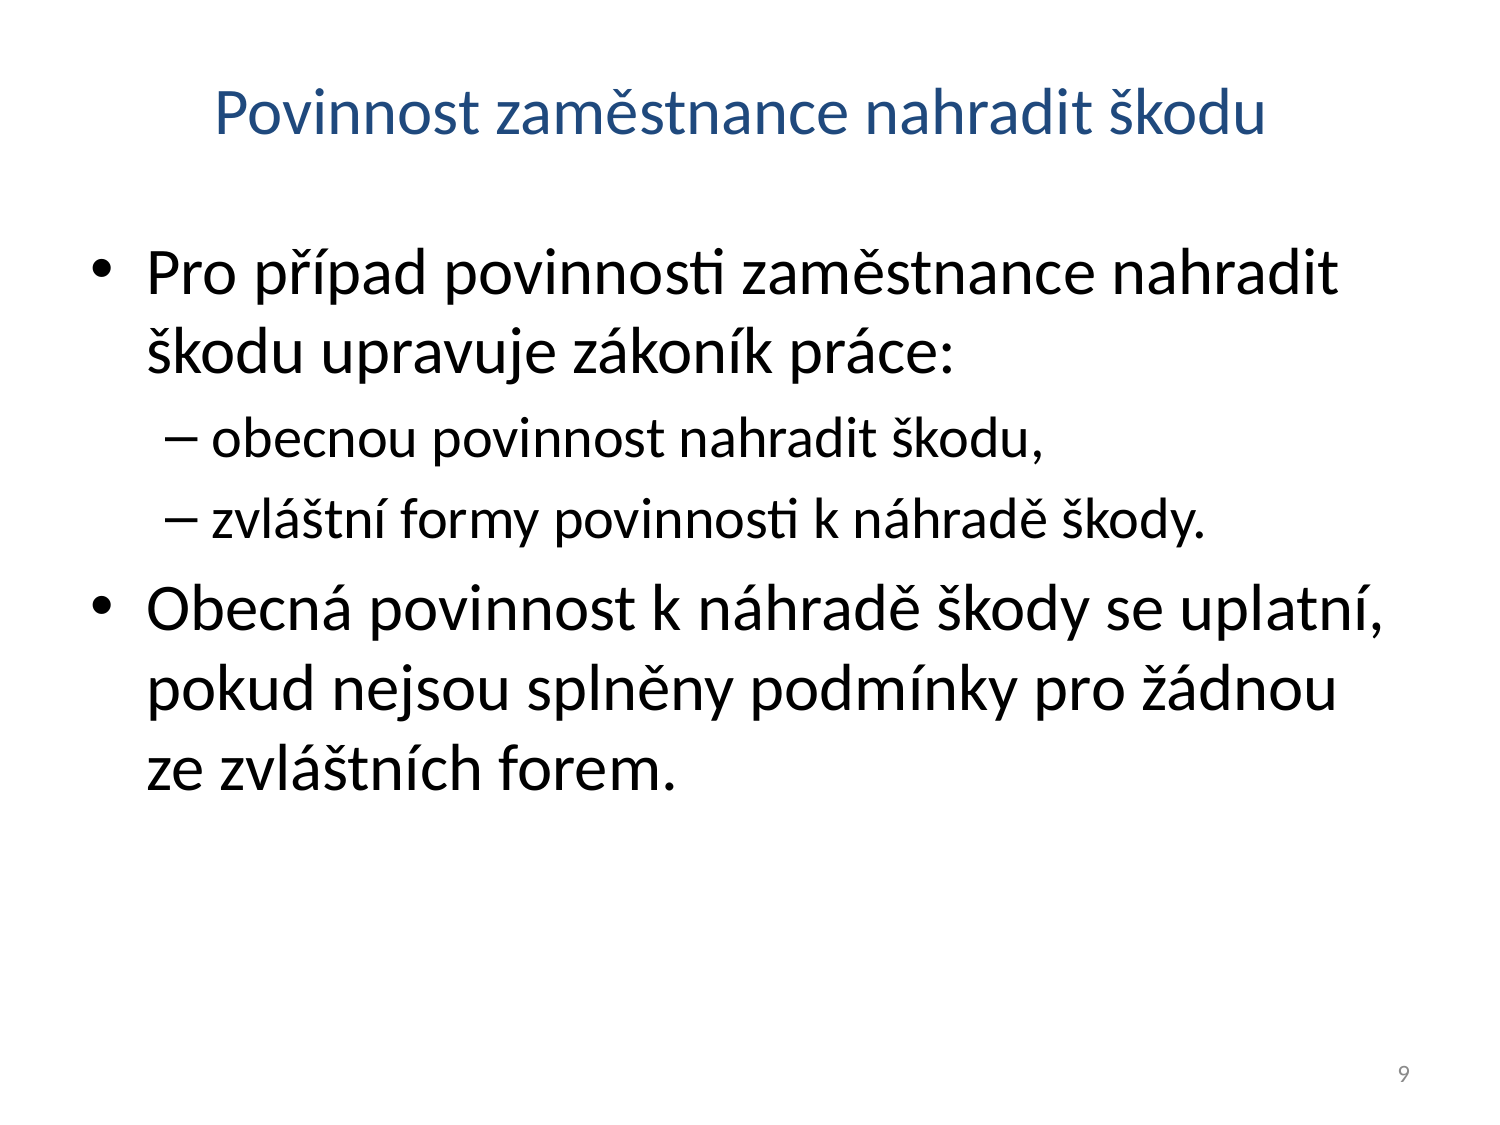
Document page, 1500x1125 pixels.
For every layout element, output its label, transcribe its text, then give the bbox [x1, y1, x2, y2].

text_box 9 [1074, 1042, 1425, 1103]
text_box Povinnost zaměstnance nahradit škodu [66, 42, 1417, 173]
list Pro případ povinnosti zaměstnance nahradit škodu upravuje zákoník práce: obecnou povinnost nahradit škodu, zvláštní formy povinnosti k náhradě škody. Obecná povinnost k náhradě škody se uplatní, pokud nejsou splněny podmínky pro žádnou ze zvláštních forem. [75, 219, 1425, 901]
